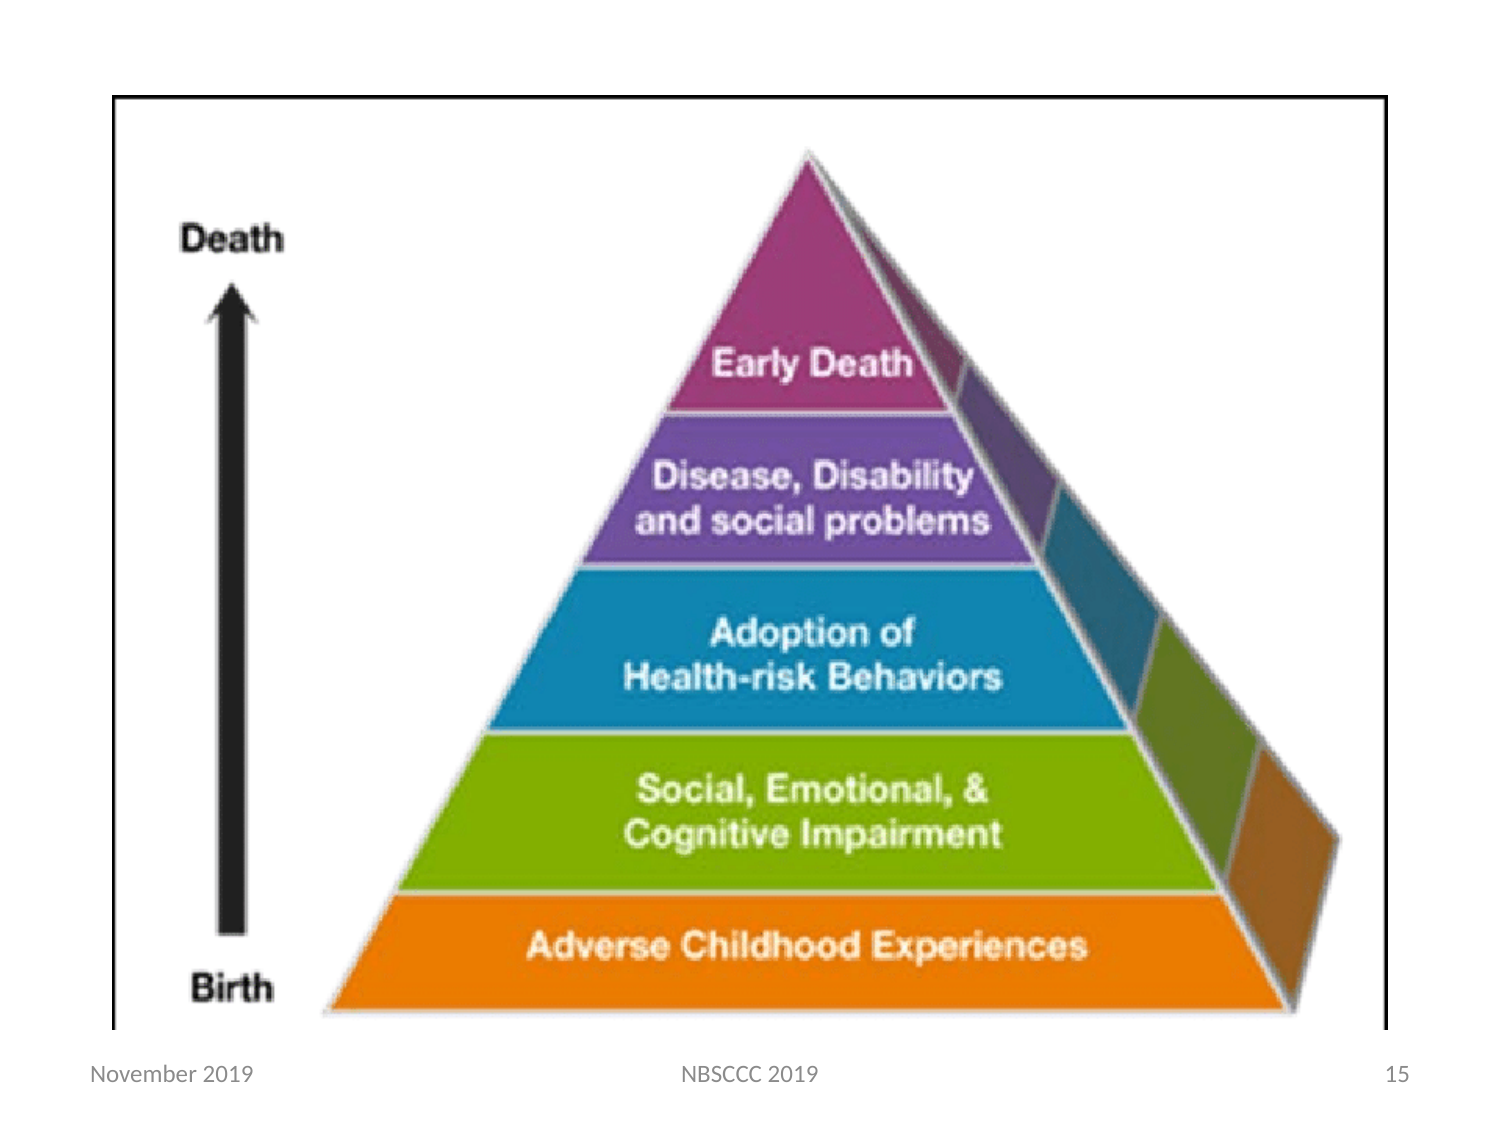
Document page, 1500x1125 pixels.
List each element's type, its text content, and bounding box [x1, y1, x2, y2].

slide_number 15 [1074, 1042, 1425, 1103]
picture [112, 94, 1388, 1030]
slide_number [75, 1042, 425, 1103]
footer NBSCCC 2019 [512, 1042, 988, 1103]
